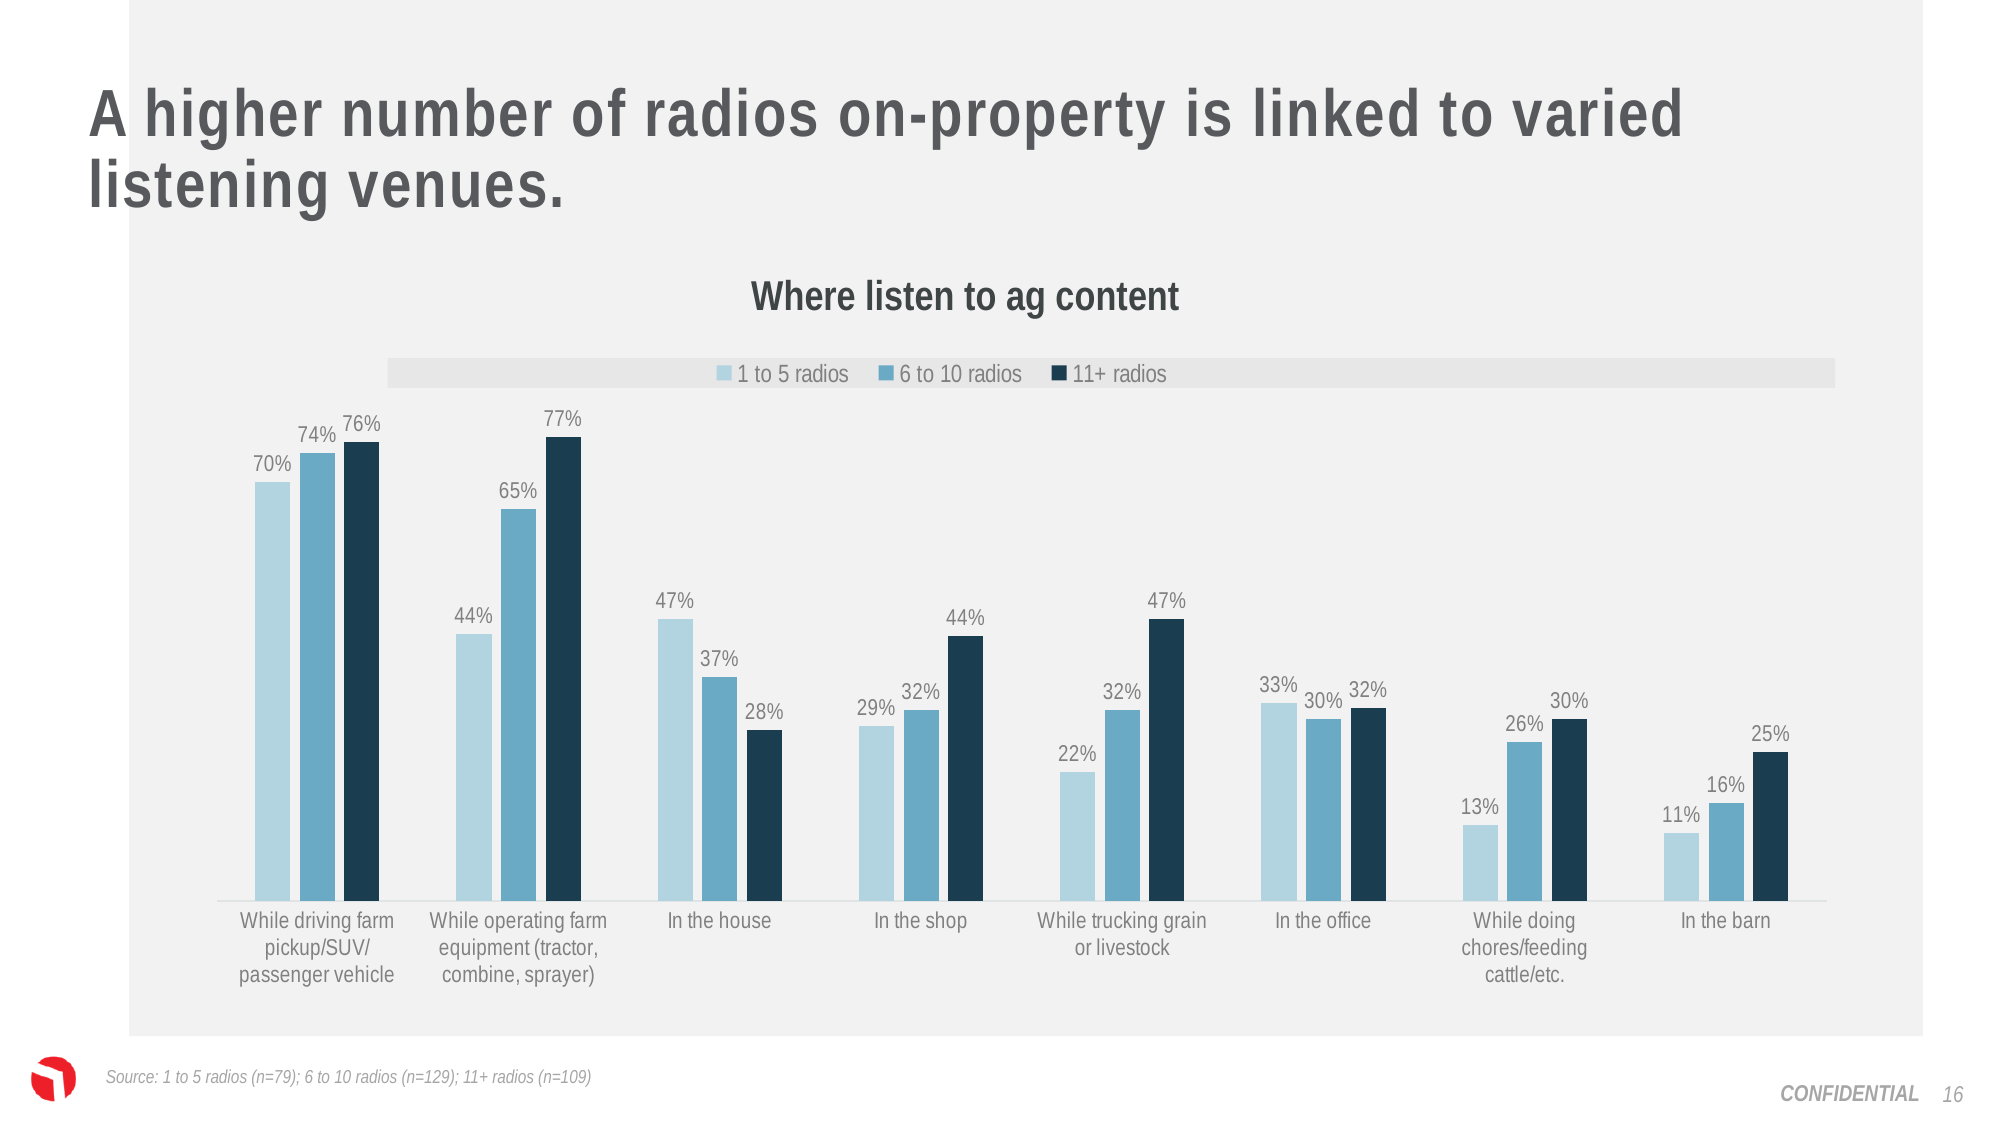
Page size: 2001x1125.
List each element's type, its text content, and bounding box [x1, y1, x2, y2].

picture [27, 1048, 80, 1109]
text_box Source: 1 to 5 radios (n=79); 6 to 10 radios (n=129); 11+ radios (n=109) [90, 1057, 1373, 1095]
text_box [129, 0, 1923, 1037]
chart [73, 261, 1910, 1025]
text_box A higher number of radios on-property is linked to varied listening venues. [73, 71, 1893, 211]
slide_number 16 [1922, 1062, 1984, 1123]
